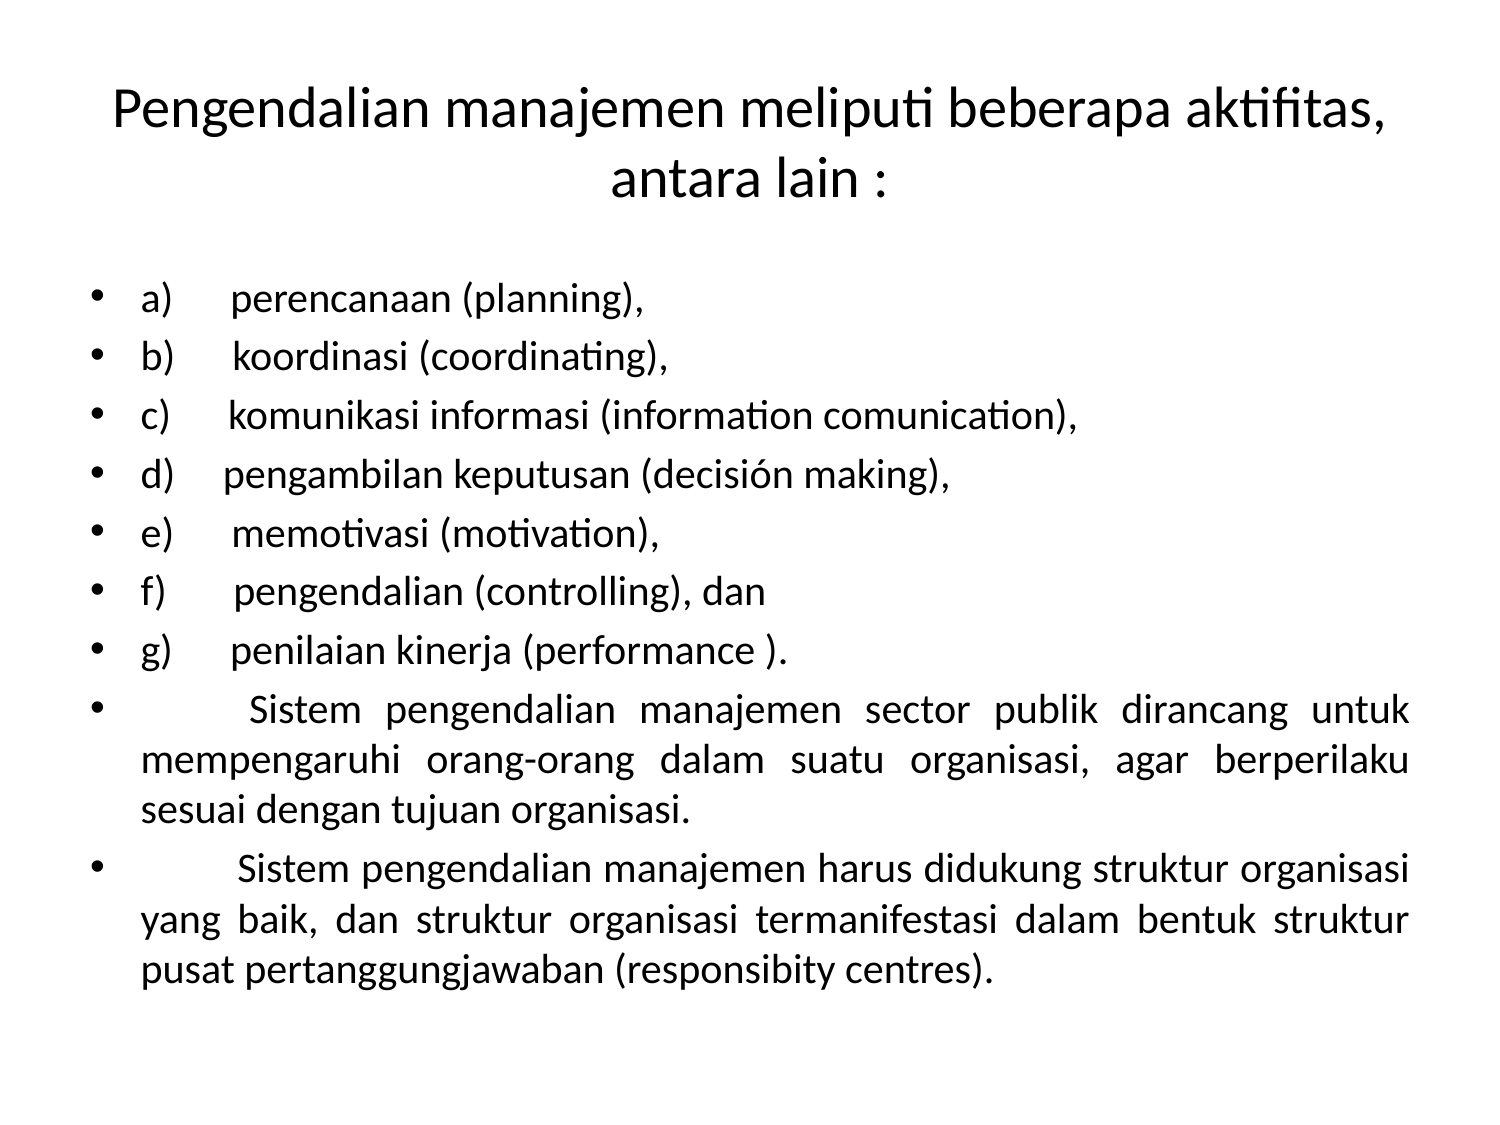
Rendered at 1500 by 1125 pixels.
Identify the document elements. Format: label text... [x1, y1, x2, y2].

list a) perencanaan (planning), b) koordinasi (coordinating), c) komunikasi informasi (information comunication), d) pengambilan keputusan (decisión making), e) memotivasi (motivation), f) pengendalian (controlling), dan g) penilaian kinerja (performance ). Sistem pengendalian manajemen sector publik dirancang untuk mempengaruhi orang-orang dalam suatu organisasi, agar berperilaku sesuai dengan tujuan organisasi. Sistem pengendalian manajemen harus didukung struktur organisasi yang baik, dan struktur organisasi termanifestasi dalam bentuk struktur pusat pertanggungjawaban (responsibity centres). [75, 262, 1425, 1005]
title Pengendalian manajemen meliputi beberapa aktifitas, antara lain : [75, 45, 1425, 233]
